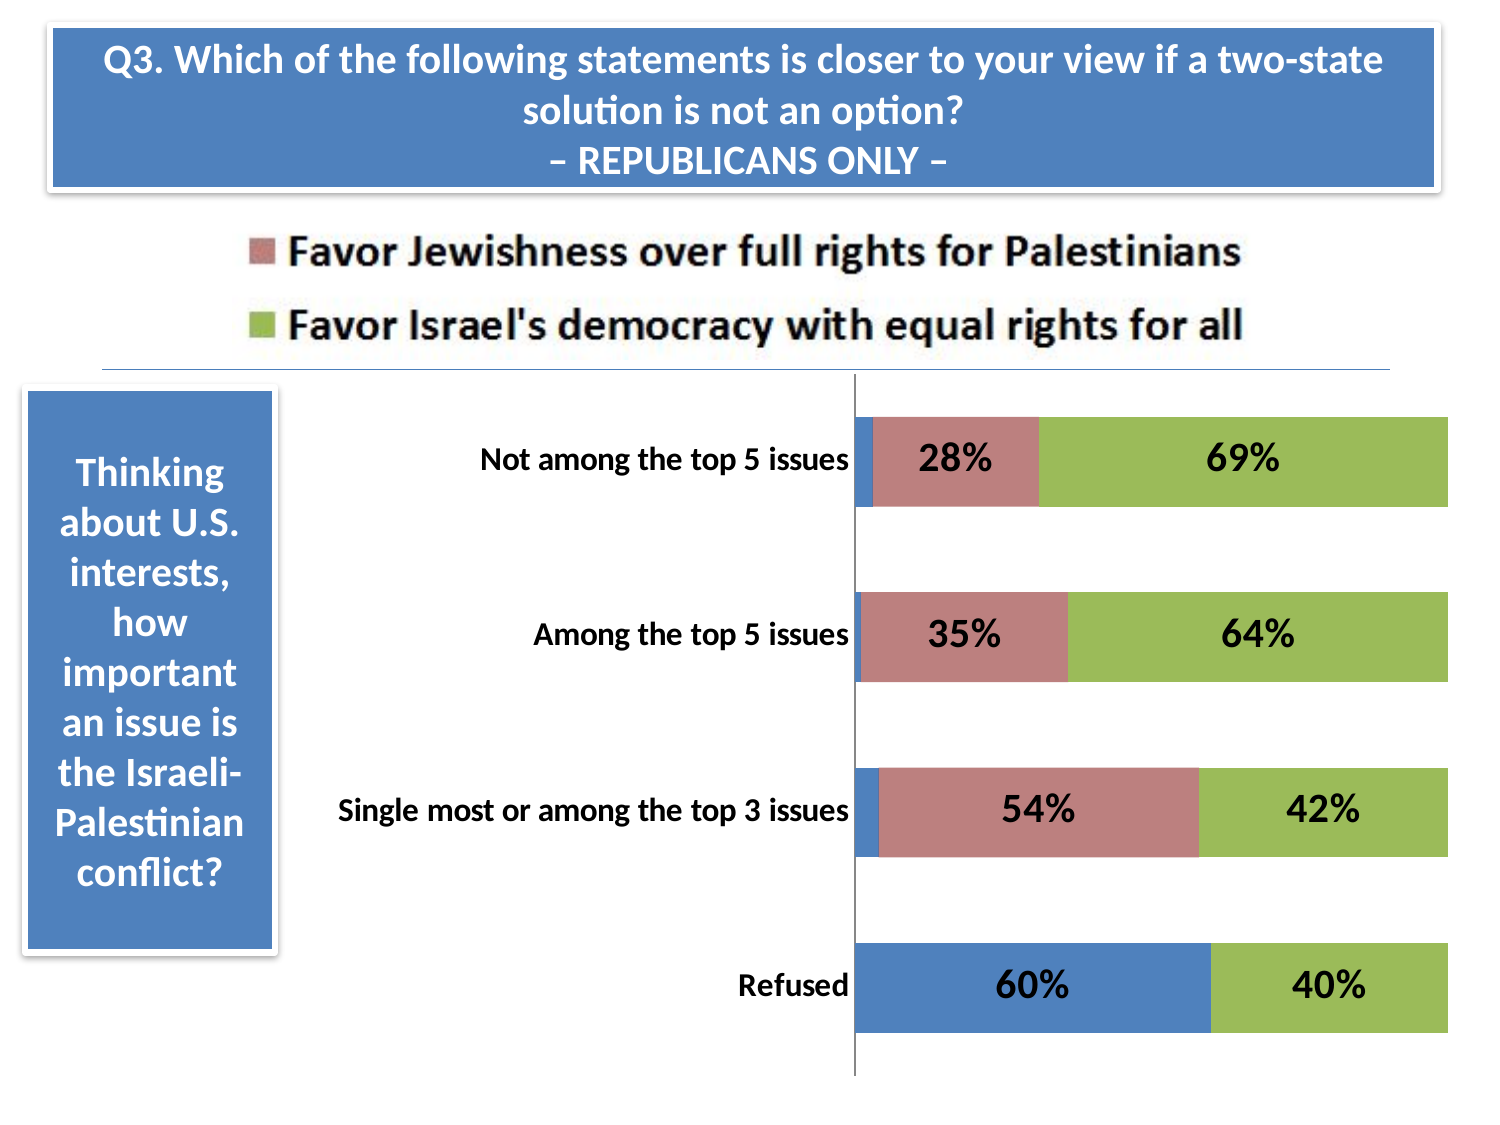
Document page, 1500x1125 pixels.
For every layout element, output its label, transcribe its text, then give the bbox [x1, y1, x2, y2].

picture [231, 209, 1269, 361]
text_box Thinking about U.S. interests, how important an issue is the Israeli-Palestinian conflict? [22, 384, 269, 956]
text_box Q3. Which of the following statements is closer to your view if a two-state solution is not an option? – REPUBLICANS ONLY – [47, 22, 1441, 193]
chart [274, 349, 1473, 1101]
